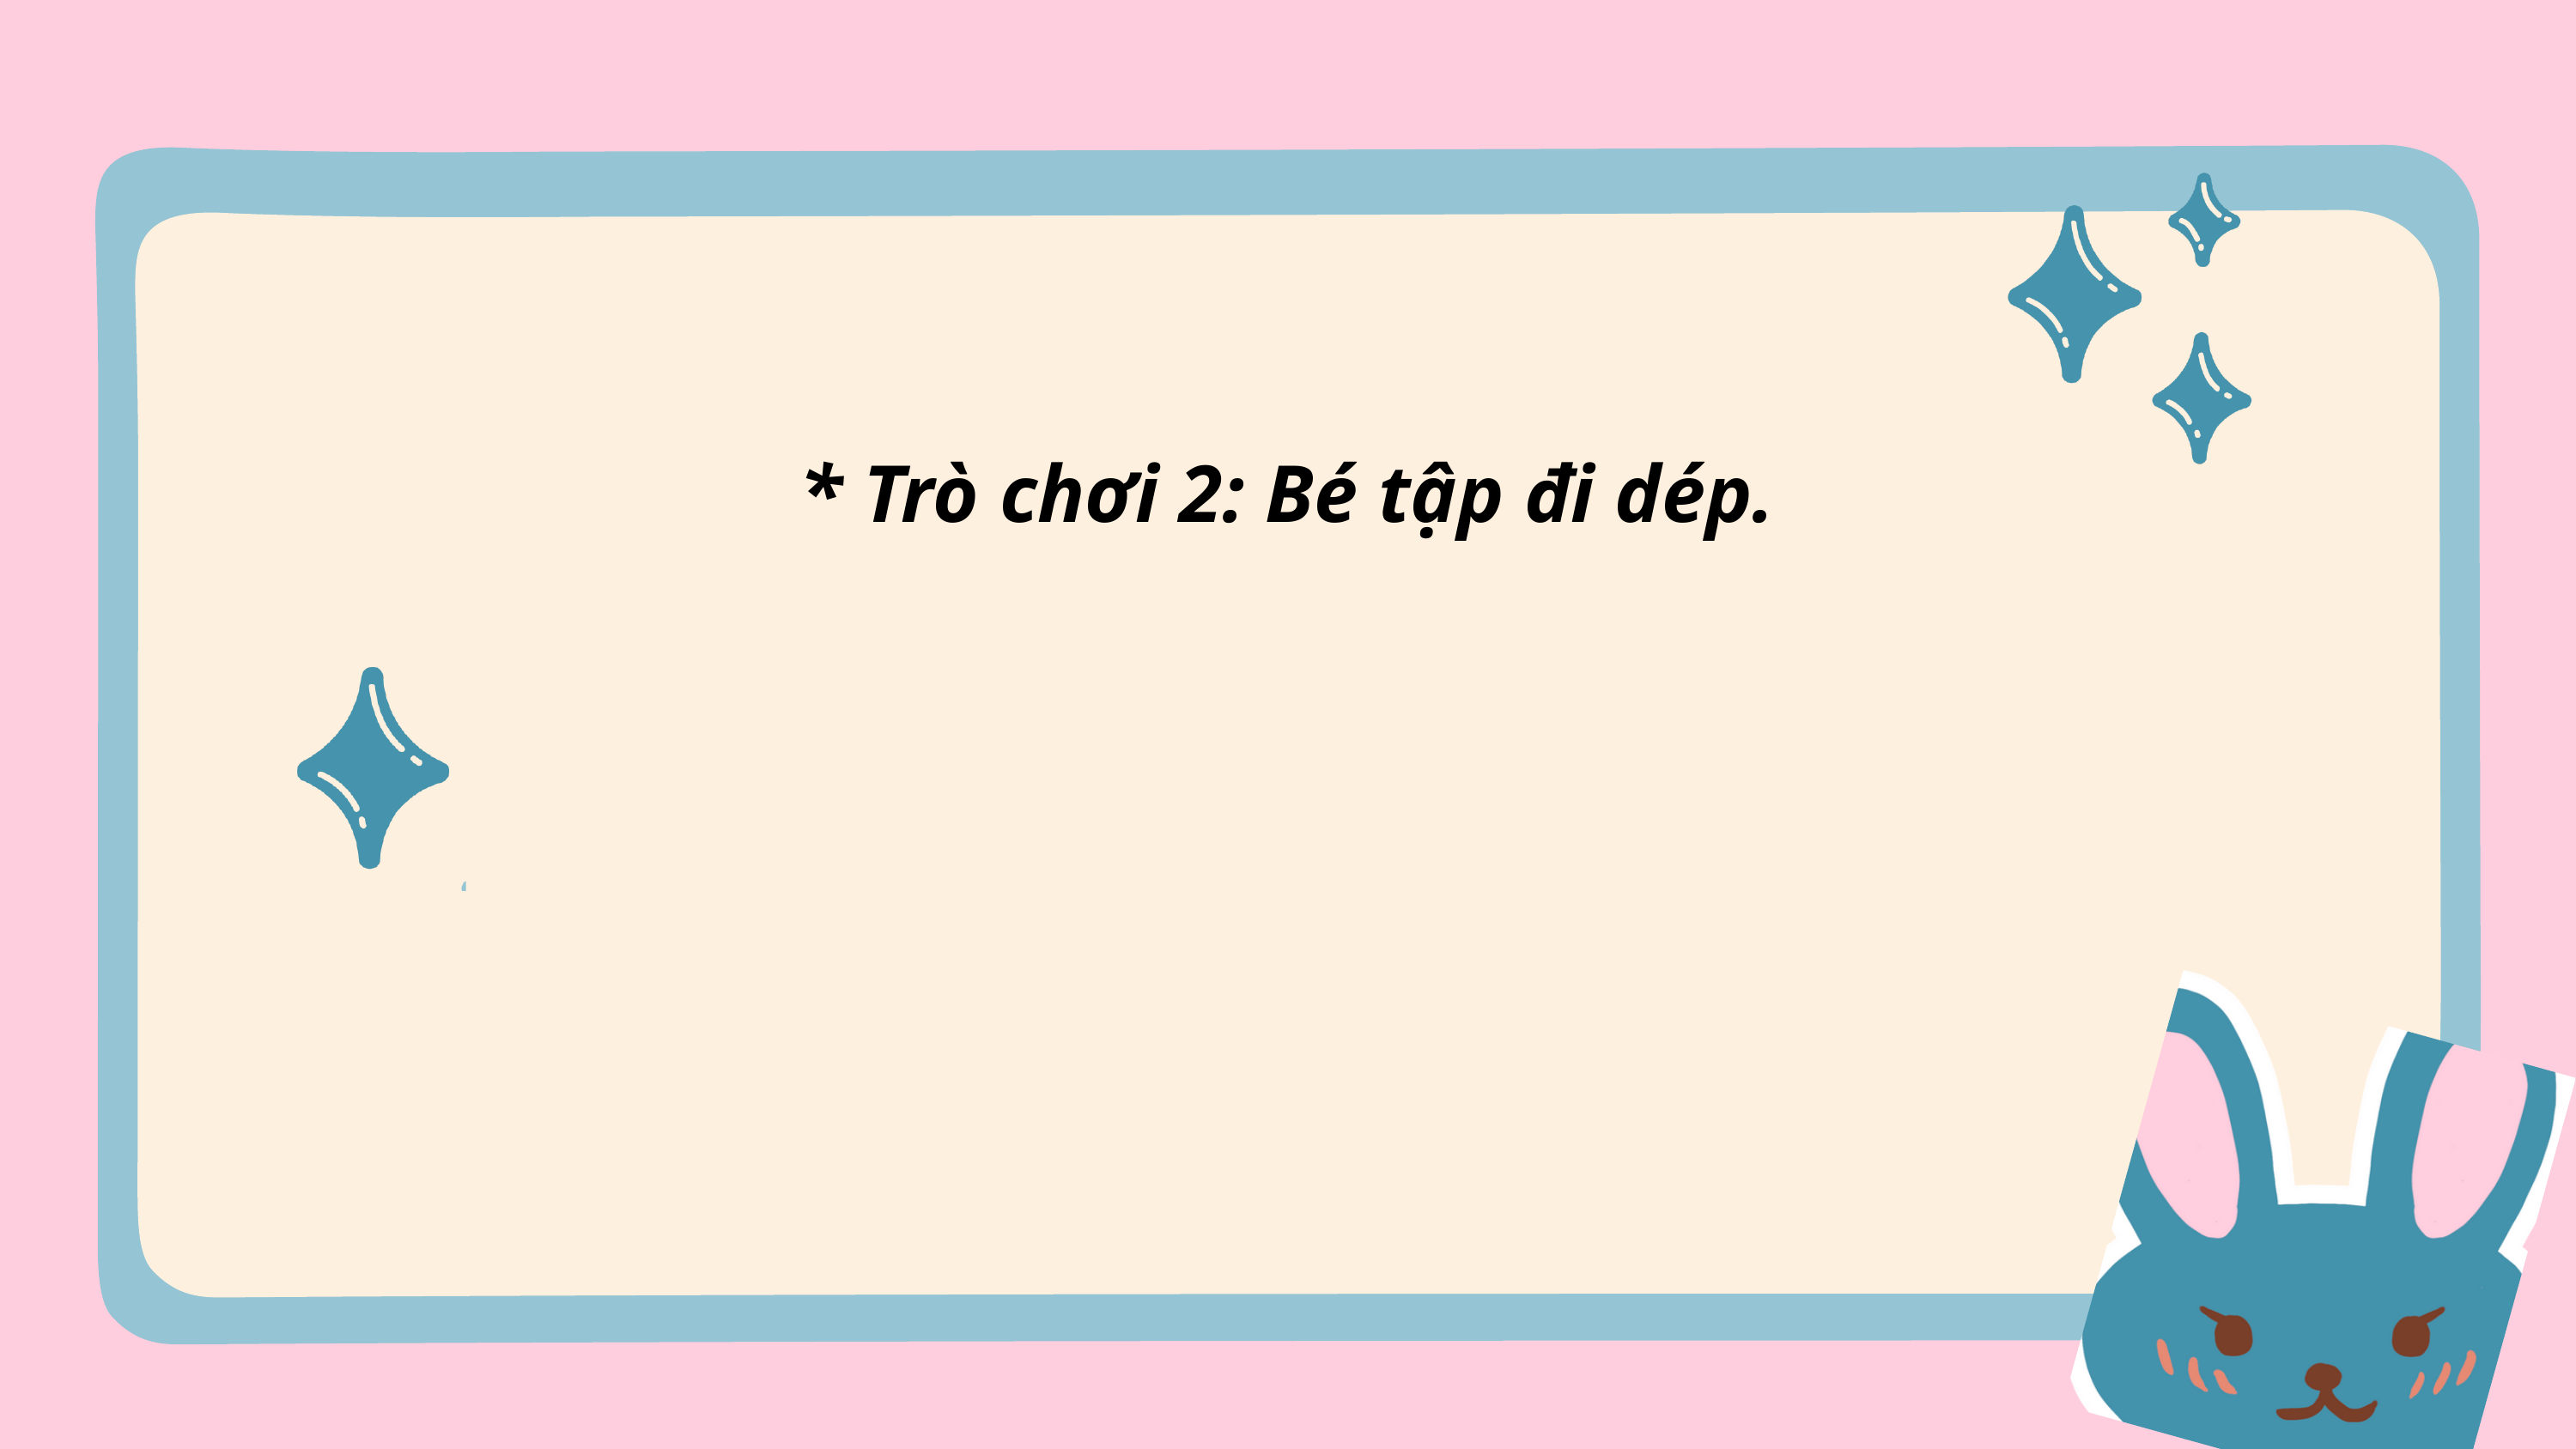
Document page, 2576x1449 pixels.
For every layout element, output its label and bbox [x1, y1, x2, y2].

text_box [135, 209, 2441, 1298]
text_box [94, 144, 2482, 1345]
text_box [2063, 1052, 2576, 1449]
